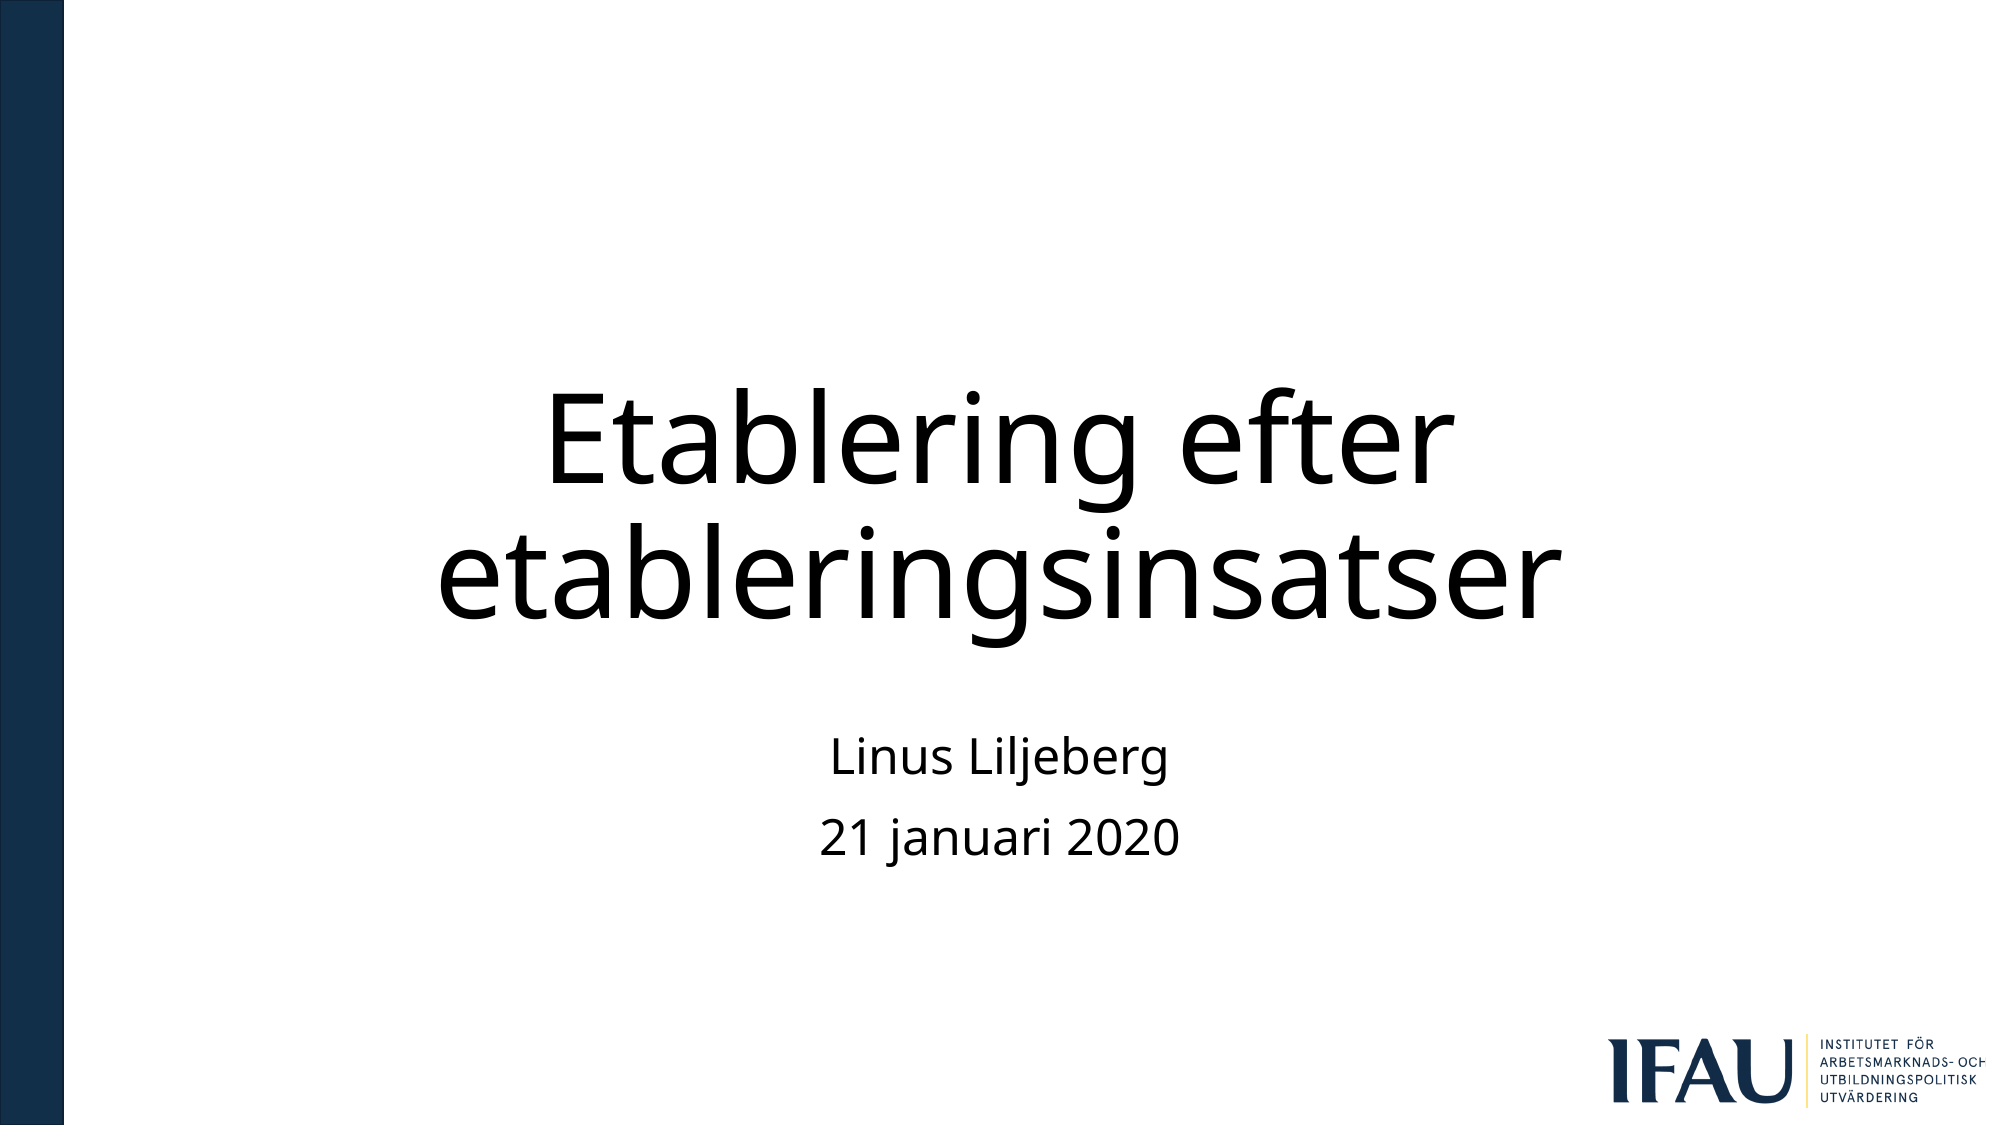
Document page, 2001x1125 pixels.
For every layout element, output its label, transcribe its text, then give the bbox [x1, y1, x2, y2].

picture [1608, 1034, 1986, 1108]
subtitle Linus Liljeberg 21 januari 2020 [249, 657, 1750, 929]
title Etablering efter etableringsinsatser [249, 97, 1750, 653]
